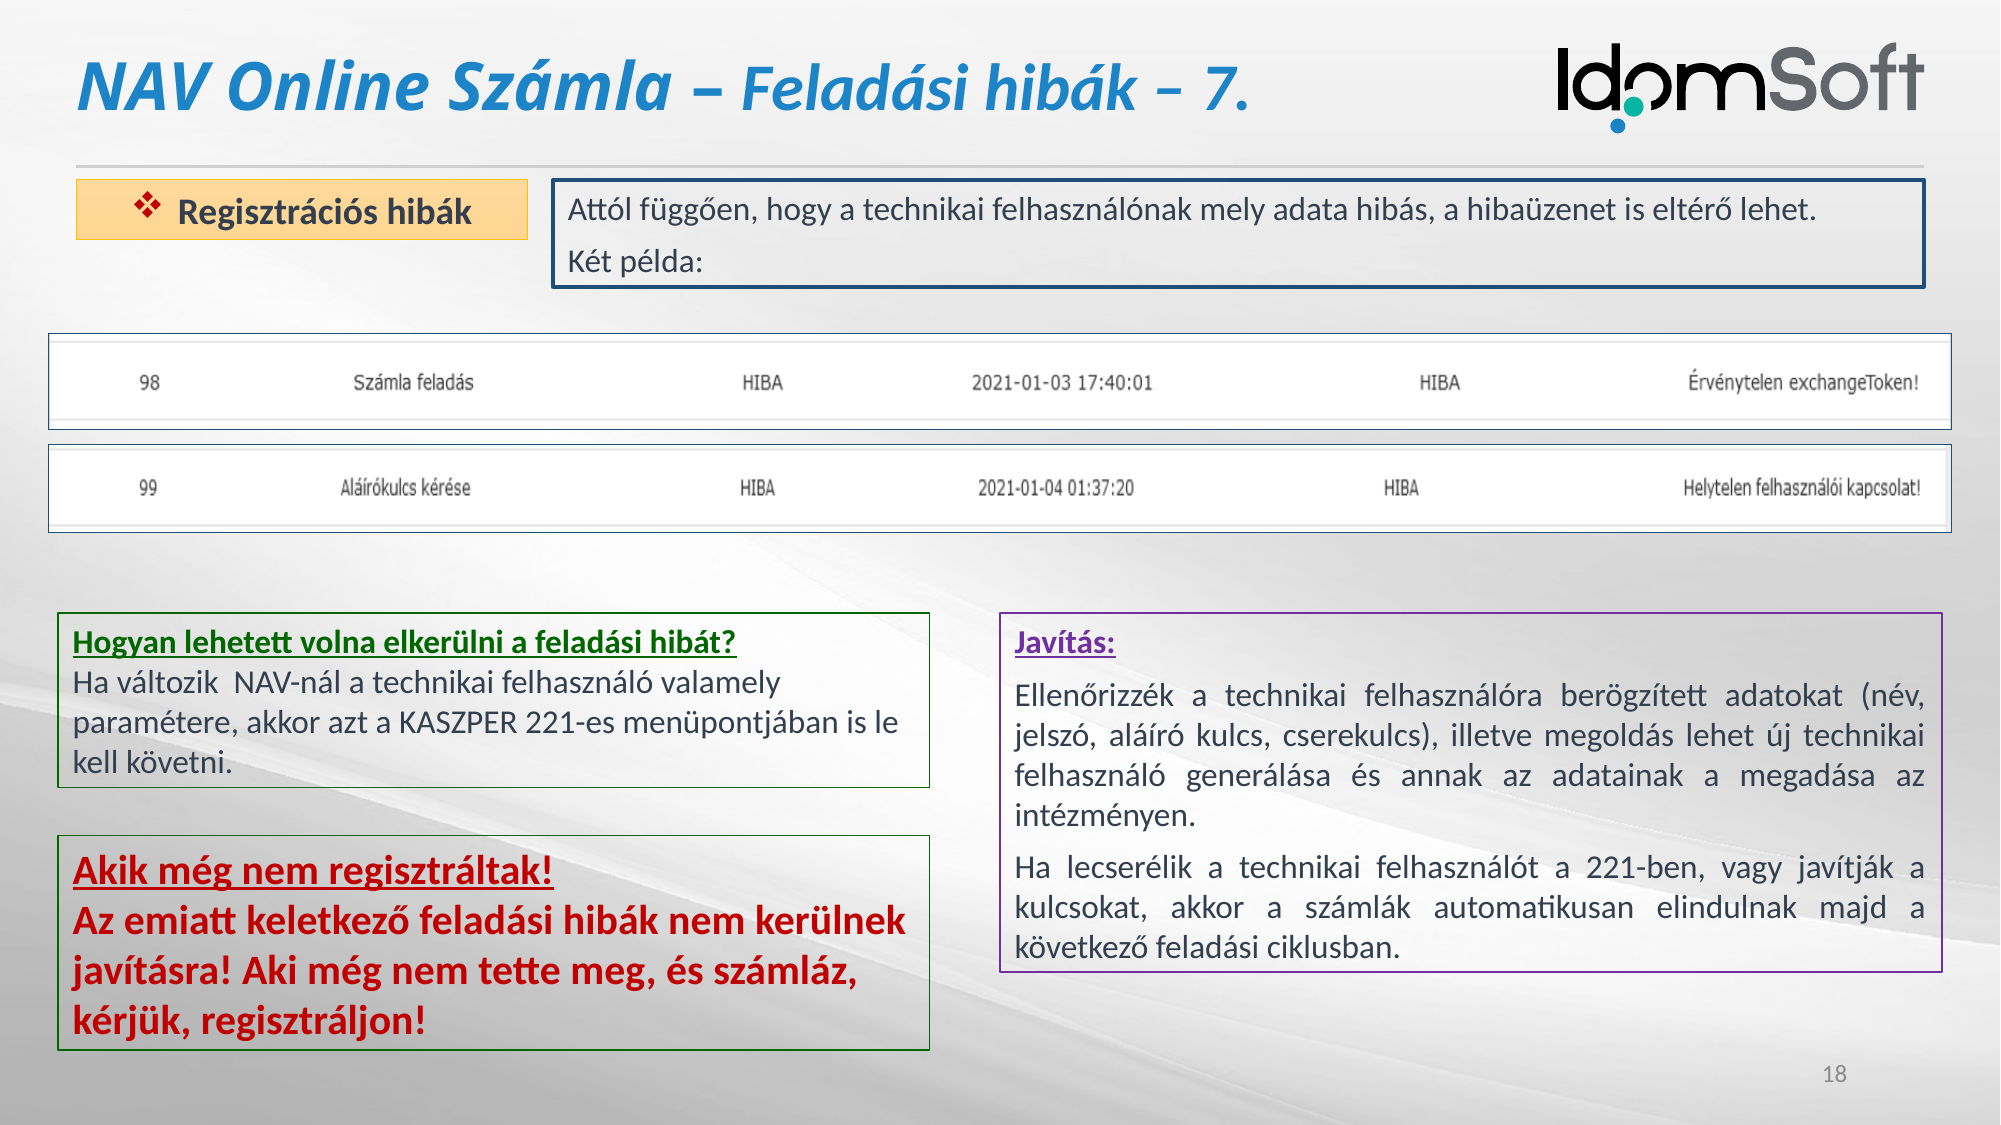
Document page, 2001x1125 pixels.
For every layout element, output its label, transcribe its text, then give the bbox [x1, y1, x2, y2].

text_box Hogyan lehetett volna elkerülni a feladási hibát? Ha változik NAV-nál a technikai felhasználó valamely paramétere, akkor azt a KASZPER 221-es menüpontjában is le kell követni. [57, 613, 930, 788]
text_box Akik még nem regisztráltak! Az emiatt keletkező feladási hibák nem kerülnek javításra! Aki még nem tette meg, és számláz, kérjük, regisztráljon! [57, 835, 930, 1051]
slide_number 18 [1412, 1042, 1863, 1103]
text_box Javítás: Ellenőrizzék a technikai felhasználóra berögzített adatokat (név, jelszó, aláíró kulcs, cserekulcs), illetve megoldás lehet új technikai felhasználó generálása és annak az adatainak a megadása az intézményen. Ha lecserélik a technikai felhasználót a 221-ben, vagy javítják a kulcsokat, akkor a számlák automatikusan elindulnak majd a következő feladási ciklusban. [999, 613, 1942, 973]
text_box Attól függően, hogy a technikai felhasználónak mely adata hibás, a hibaüzenet is eltérő lehet. Két példa: [553, 179, 1924, 287]
picture [0, 0, 2001, 1125]
title NAV Online Számla – Feladási hibák – 7. [0, 0, 2000, 167]
picture [1557, 42, 1925, 134]
text_box Regisztrációs hibák [76, 179, 528, 240]
